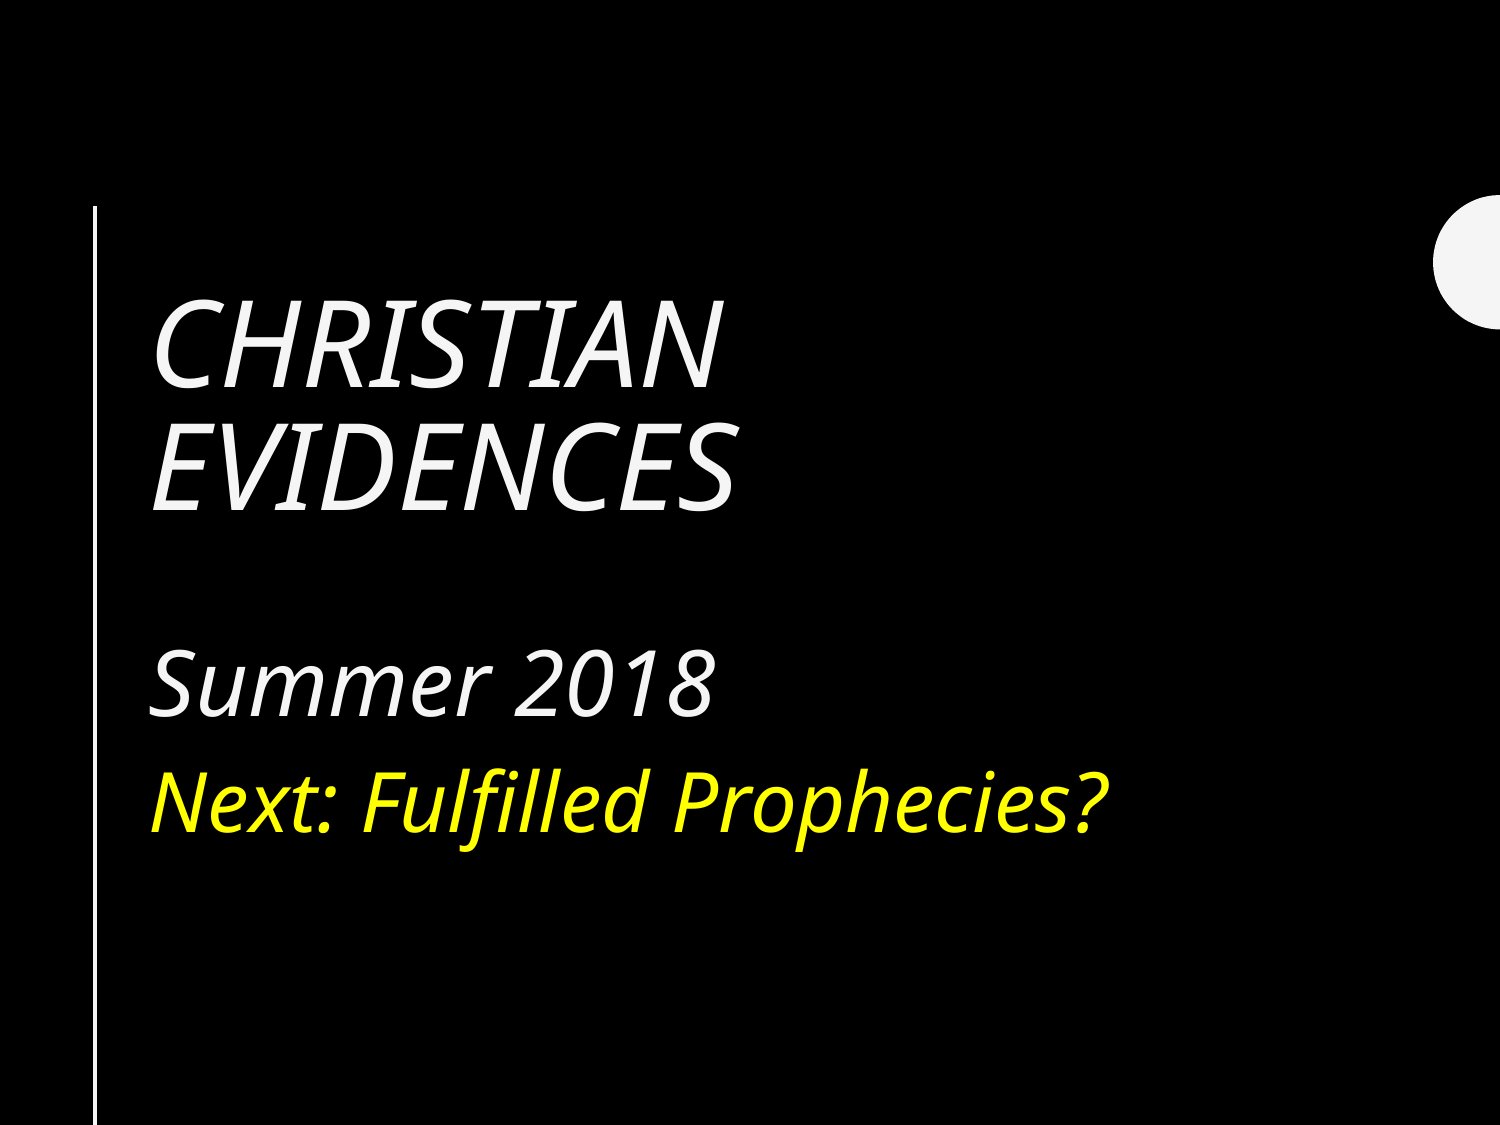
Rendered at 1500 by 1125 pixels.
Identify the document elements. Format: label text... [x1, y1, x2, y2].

title Christian Evidences [133, 281, 1000, 551]
subtitle Summer 2018 Next: Fulfilled Prophecies? [133, 601, 1467, 740]
